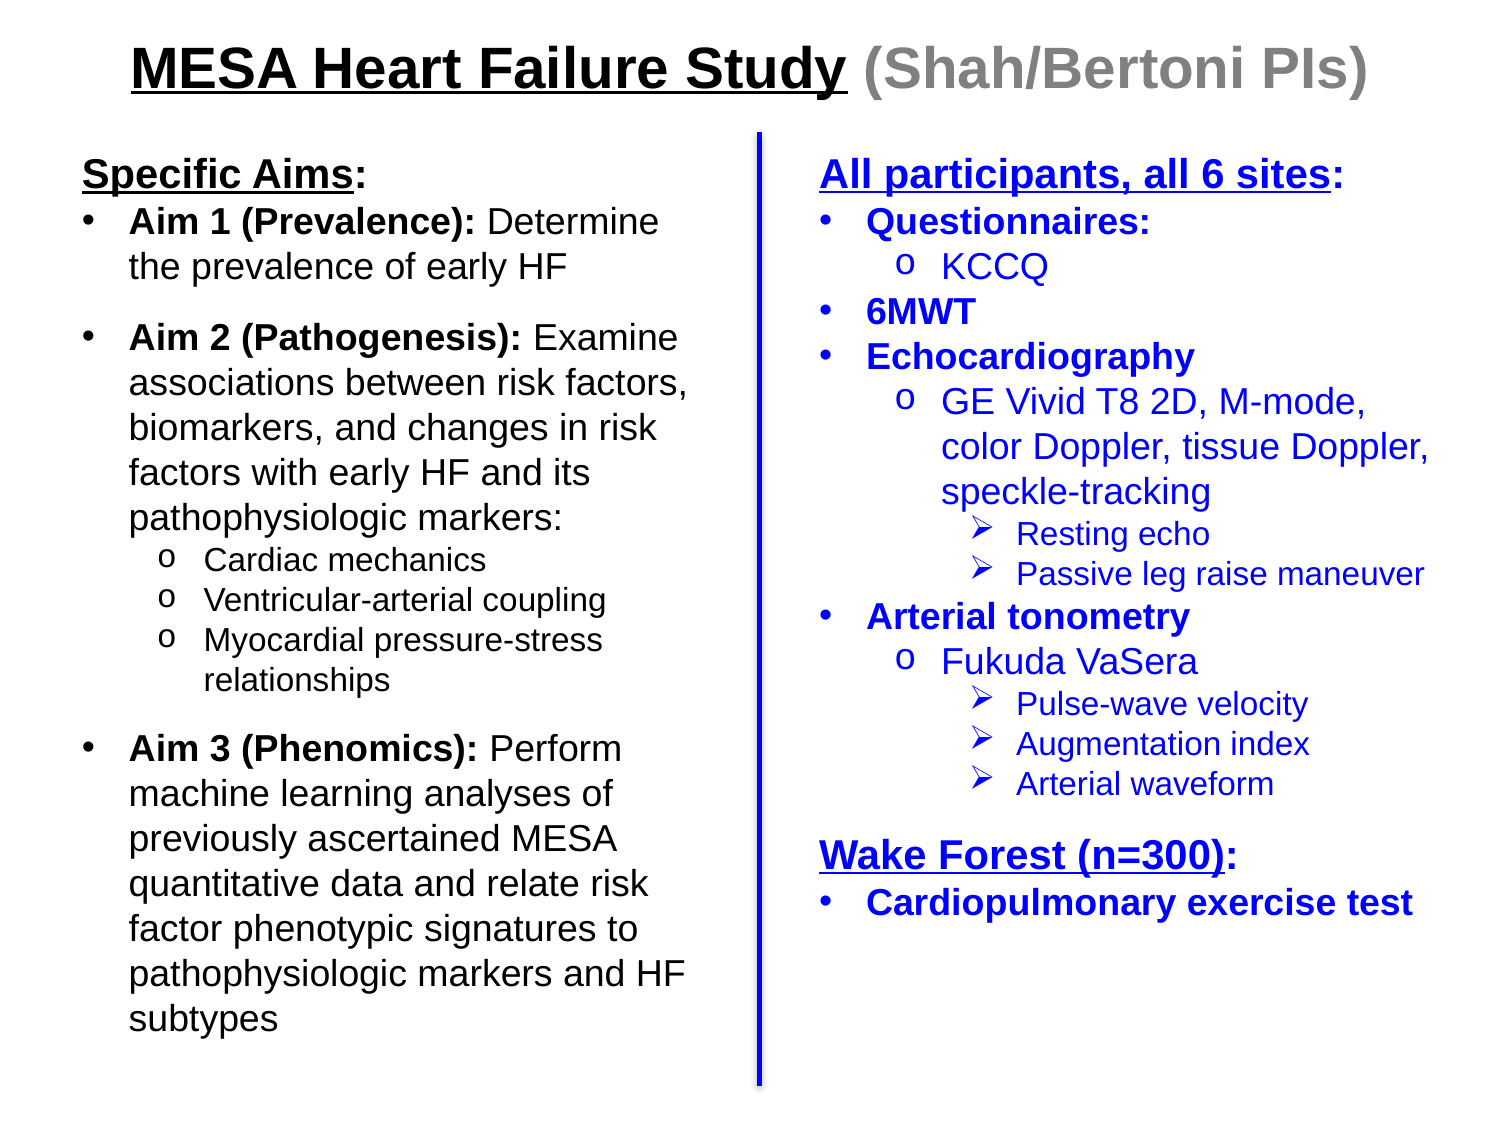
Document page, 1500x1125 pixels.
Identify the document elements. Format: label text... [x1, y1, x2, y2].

text_box All participants, all 6 sites: Questionnaires: KCCQ 6MWT Echocardiography GE Vivid T8 2D, M-mode, color Doppler, tissue Doppler, speckle-tracking Resting echo Passive leg raise maneuver Arterial tonometry Fukuda VaSera Pulse-wave velocity Augmentation index Arterial waveform Wake Forest (n=300): Cardiopulmonary exercise test [804, 139, 1461, 1061]
text_box Specific Aims: Aim 1 (Prevalence): Determine the prevalence of early HF Aim 2 (Pathogenesis): Examine associations between risk factors, biomarkers, and changes in risk factors with early HF and its pathophysiologic markers: Cardiac mechanics Ventricular-arterial coupling Myocardial pressure-stress relationships Aim 3 (Phenomics): Perform machine learning analyses of previously ascertained MESA quantitative data and relate risk factor phenotypic signatures to pathophysiologic markers and HF subtypes [67, 139, 724, 1125]
text_box MESA Heart Failure Study (Shah/Bertoni PIs) [0, 22, 1500, 108]
